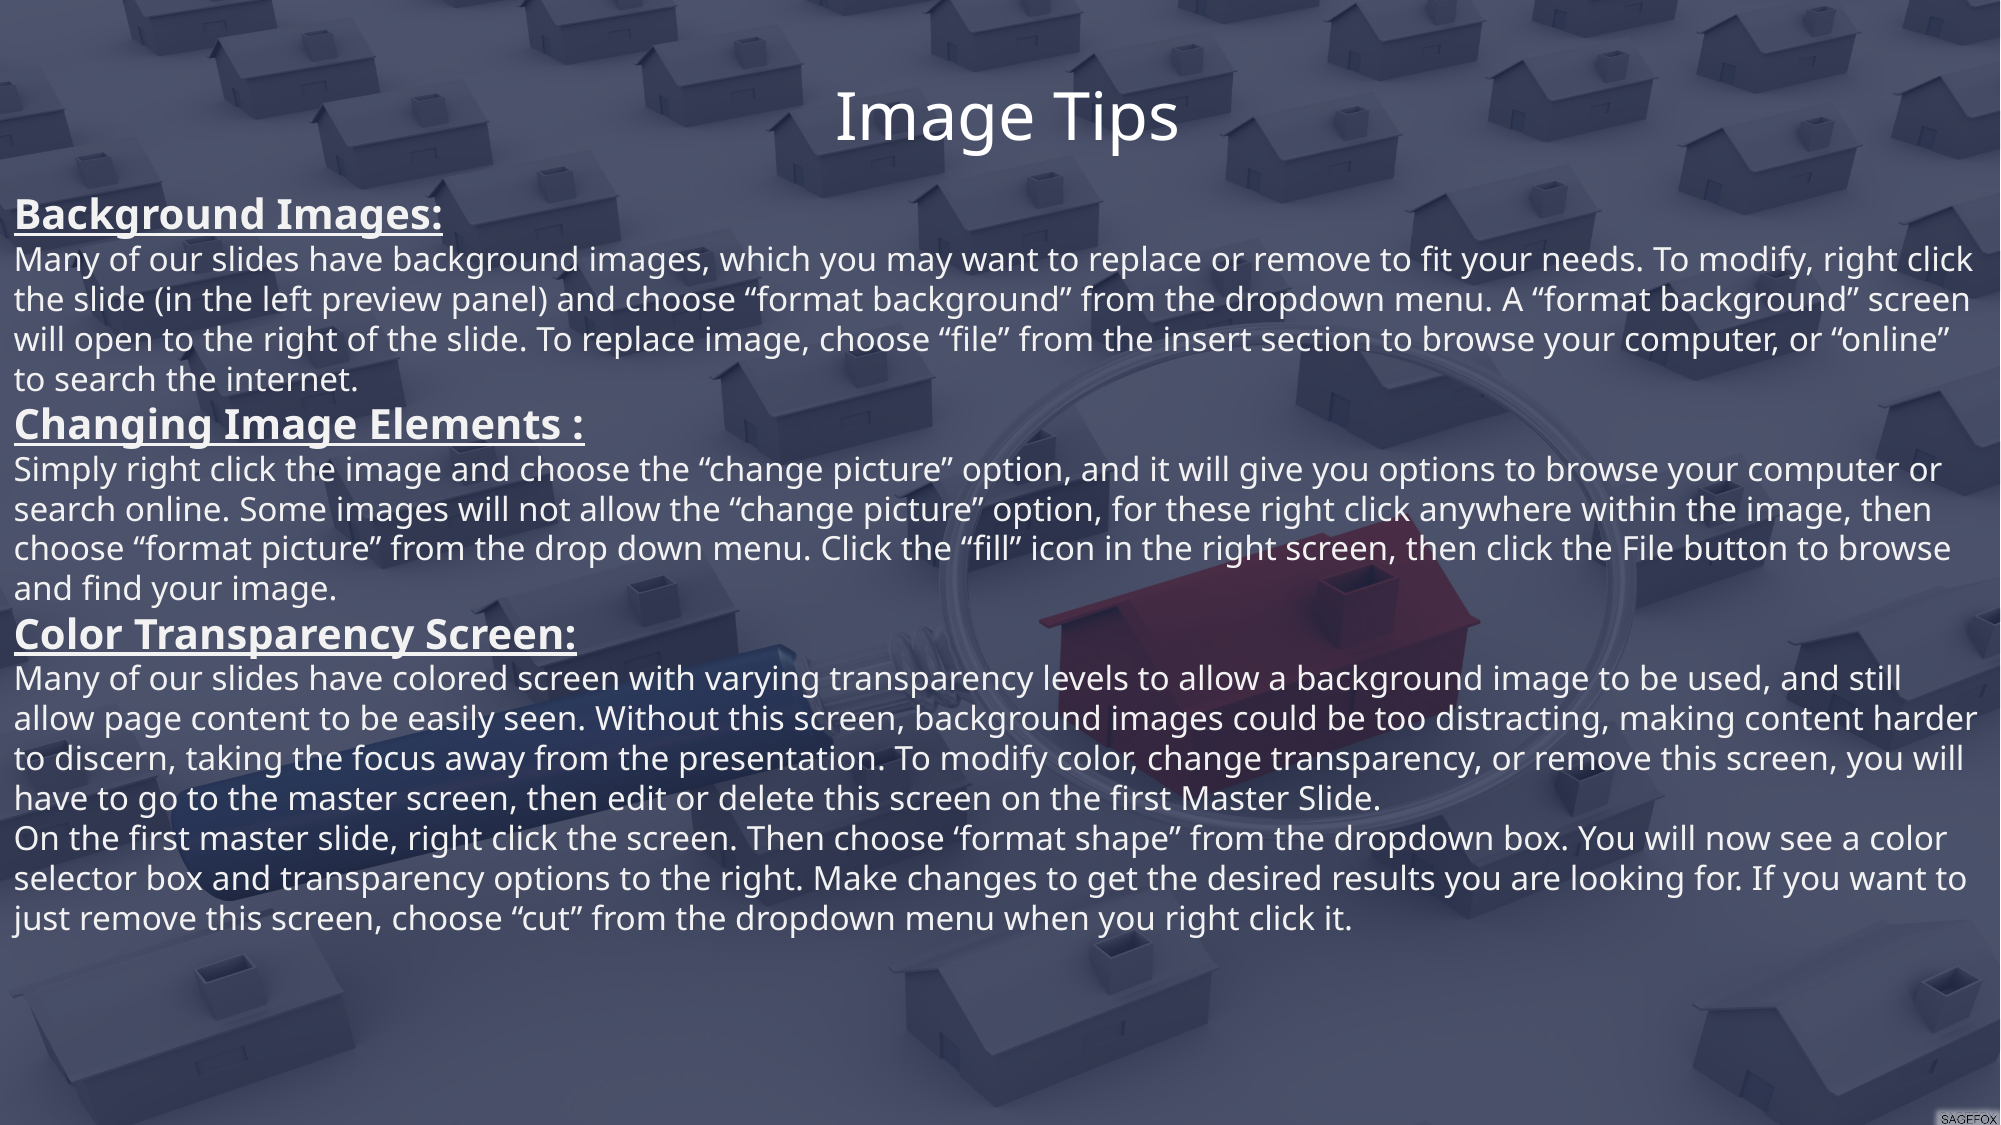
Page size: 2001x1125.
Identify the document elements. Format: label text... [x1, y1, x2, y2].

title Image Tips [597, 59, 1420, 177]
picture [1938, 1114, 1999, 1125]
text_box Background Images: Many of our slides have background images, which you may want to replace or remove to fit your needs. To modify, right click the slide (in the left preview panel) and choose “format background” from the dropdown menu. A “format background” screen will open to the right of the slide. To replace image, choose “file” from the insert section to browse your computer, or “online” to search the internet. Changing Image Elements : Simply right click the image and choose the “change picture” option, and it will give you options to browse your computer or search online. Some images will not allow the “change picture” option, for these right click anywhere within the image, then choose “format picture” from the drop down menu. Click the “fill” icon in the right screen, then click the File button to browse and find your image. Color Transparency Screen: Many of our slides have colored screen with varying transparency levels to allow a background image to be used, and still allow page content to be easily seen. Without this screen, background images could be too distracting, making content harder to discern, taking the focus away from the presentation. To modify color, change transparency, or remove this screen, you will have to go to the master screen, then edit or delete this screen on the first Master Slide. On the first master slide, right click the screen. Then choose ‘format shape” from the dropdown box. You will now see a color selector box and transparency options to the right. Make changes to get the desired results you are looking for. If you want to just remove this screen, choose “cut” from the dropdown menu when you right click it. [0, 0, 2000, 1125]
